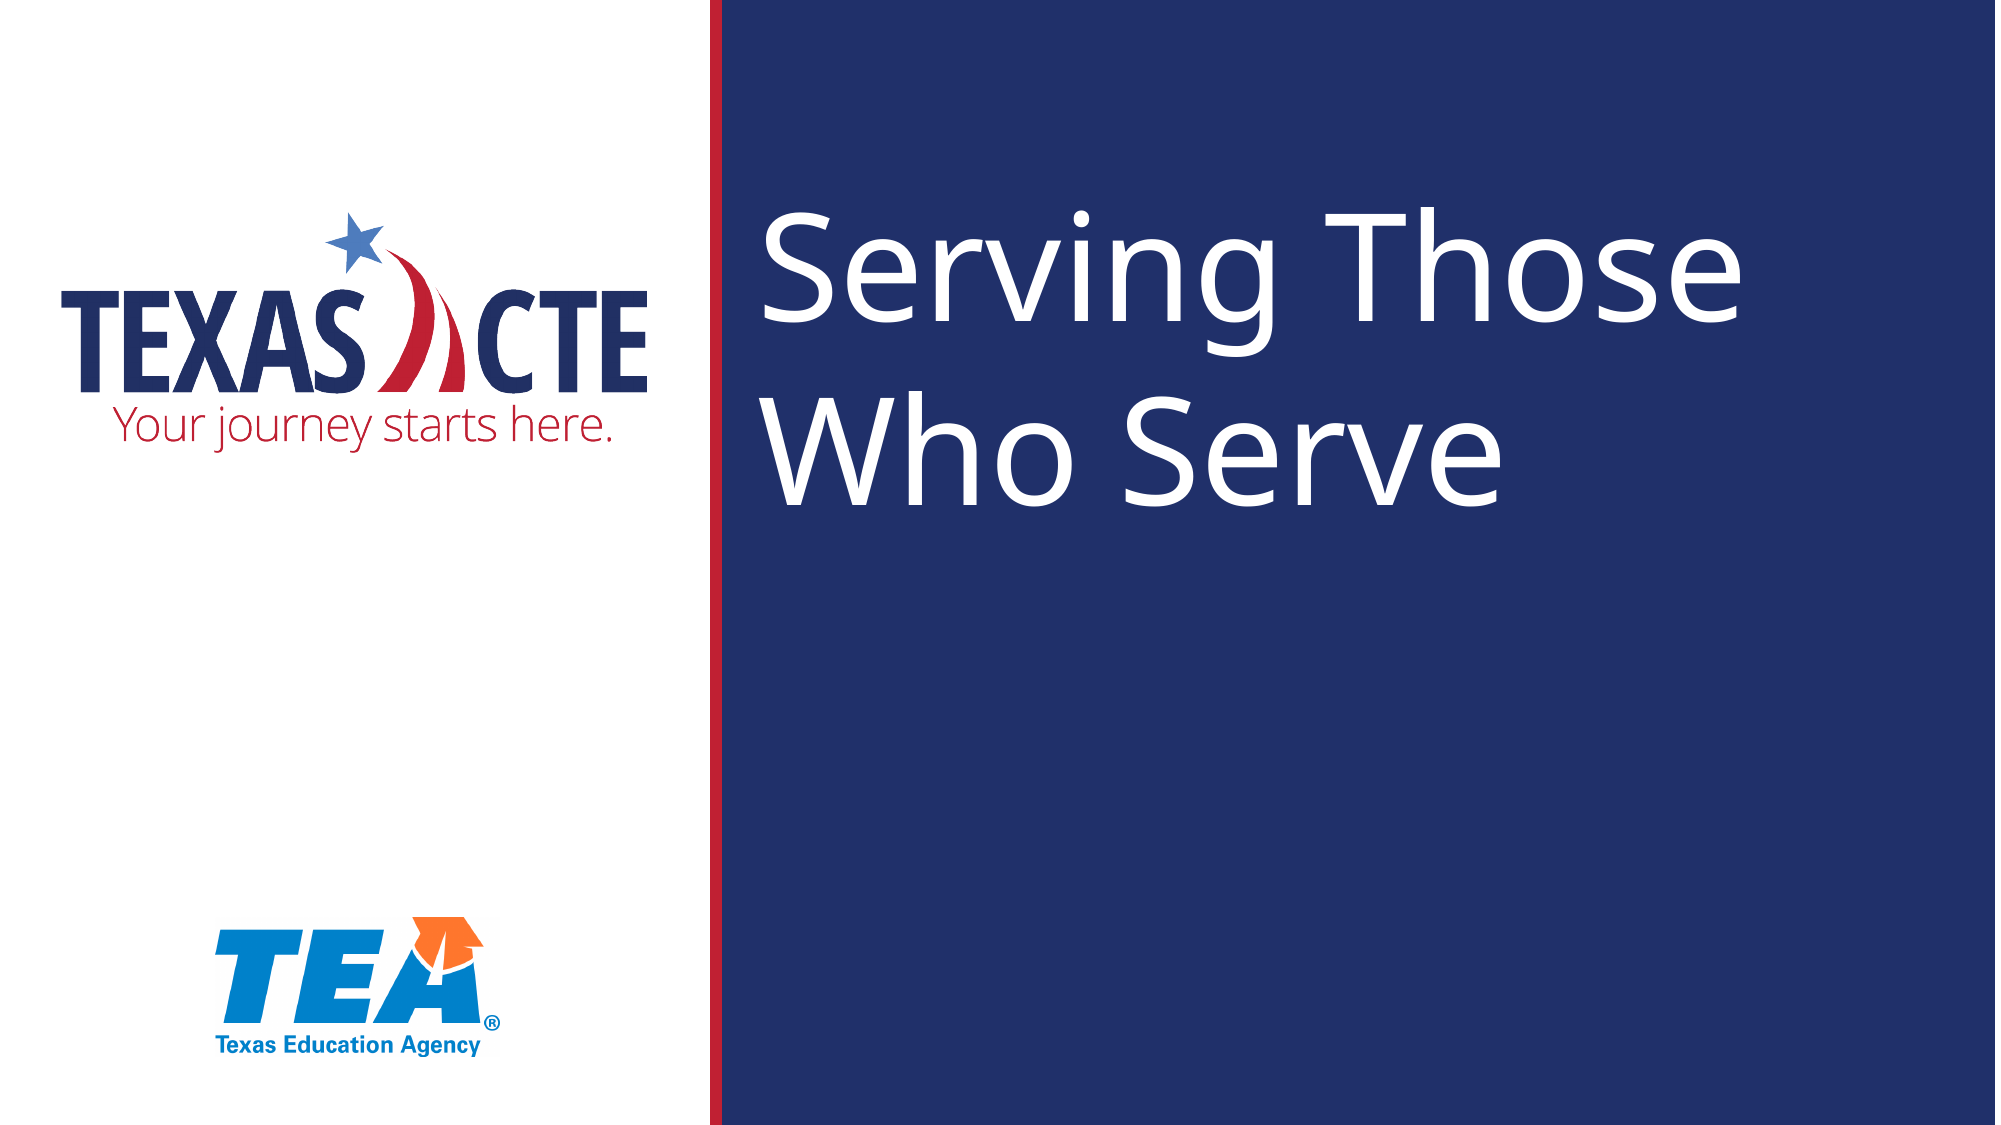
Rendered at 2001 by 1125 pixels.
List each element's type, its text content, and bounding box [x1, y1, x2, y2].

title Serving Those Who Serve [742, 78, 1967, 639]
picture [215, 917, 500, 1057]
picture [61, 212, 647, 453]
